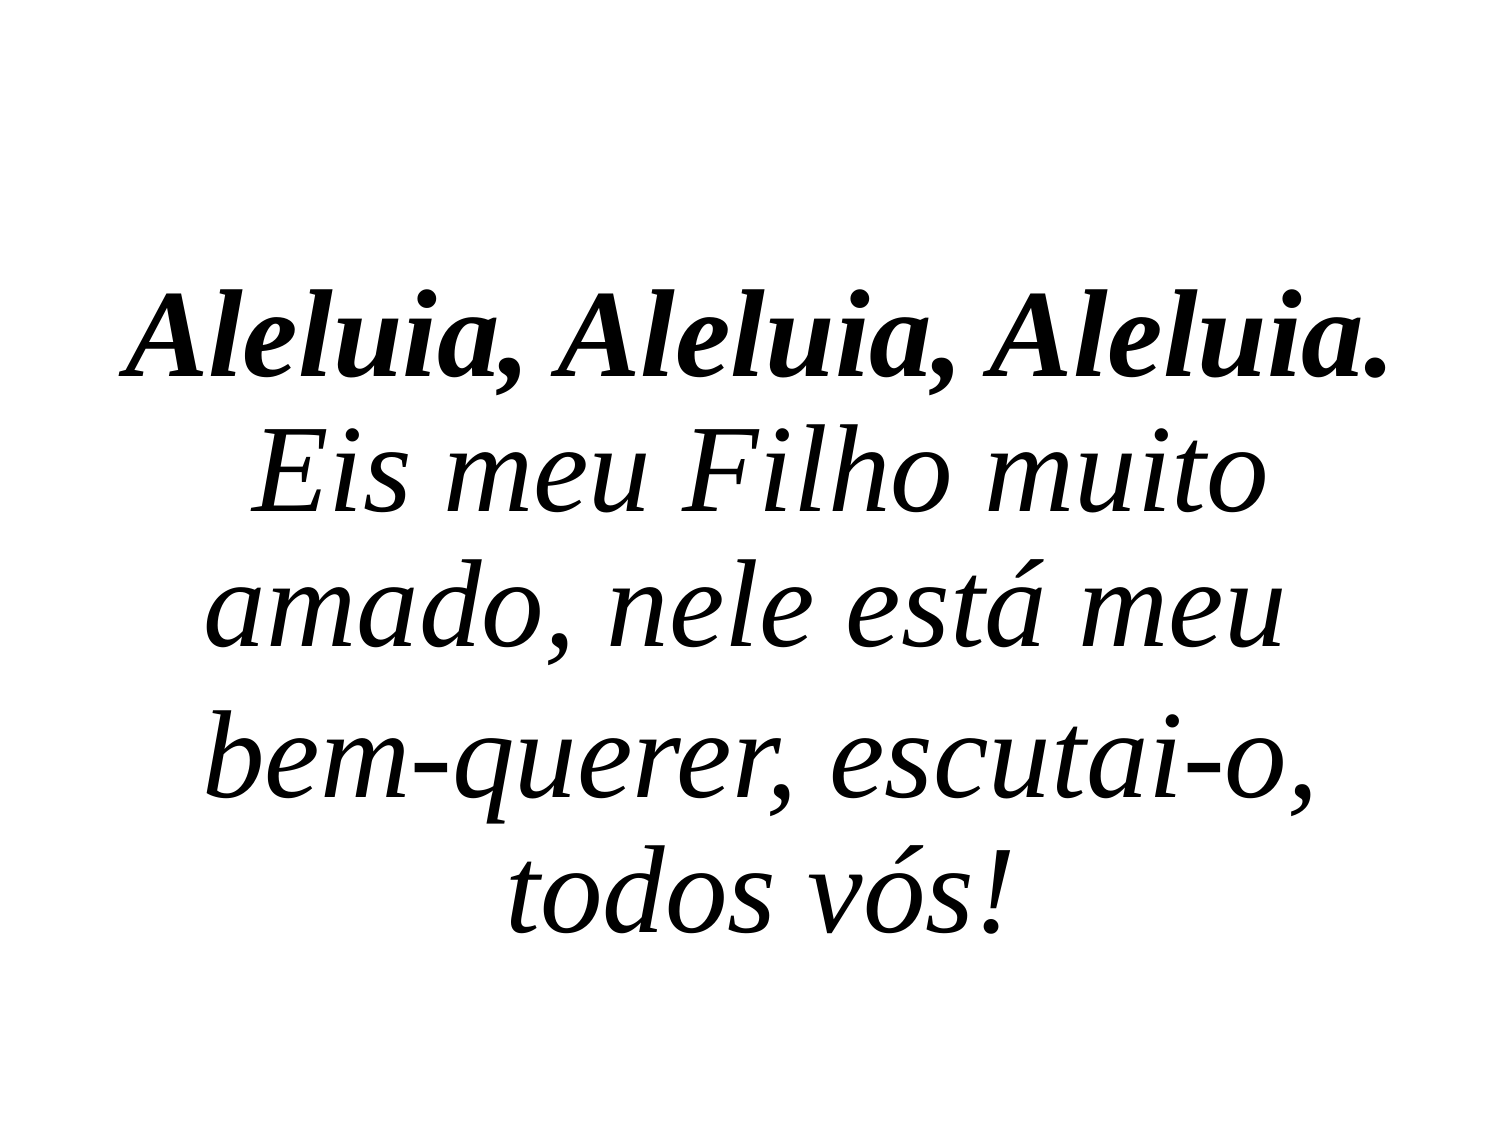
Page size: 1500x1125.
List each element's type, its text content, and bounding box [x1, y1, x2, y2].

list Aleluia, Aleluia, Aleluia. Eis meu Filho muito amado, nele está meu bem-querer, escutai-o, todos vós! [50, 94, 1473, 1084]
